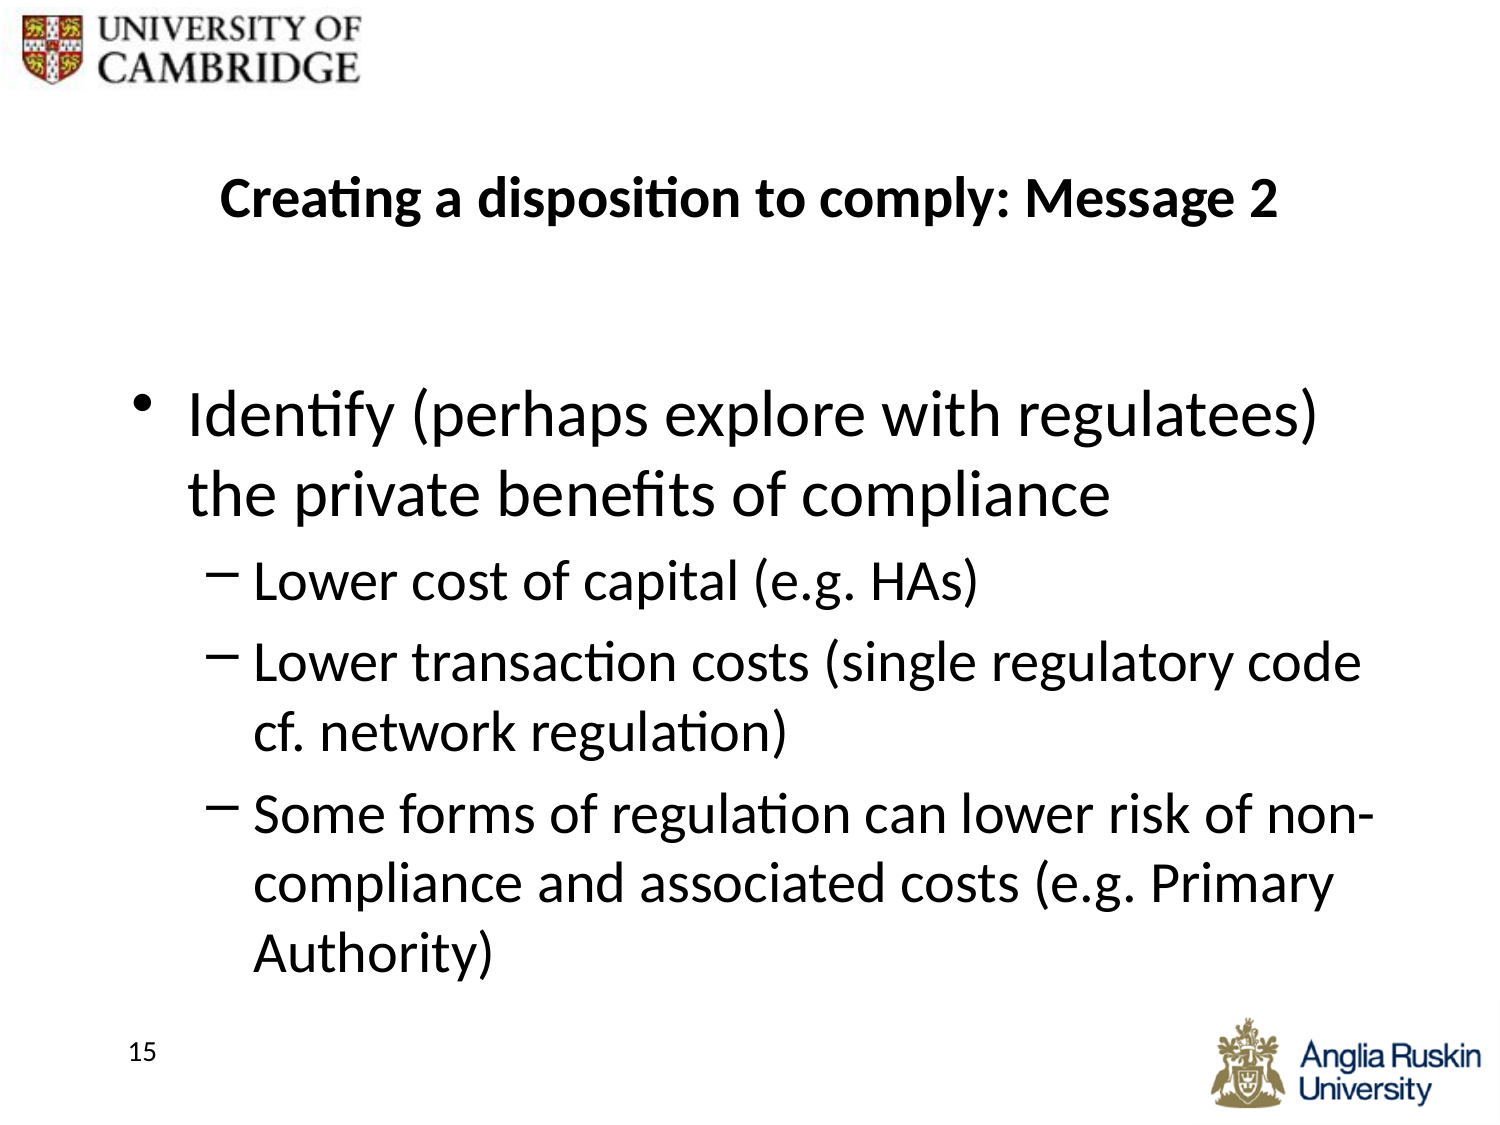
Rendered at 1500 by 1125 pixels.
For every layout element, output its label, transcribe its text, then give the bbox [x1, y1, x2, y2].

slide_number 15 [112, 1024, 426, 1101]
picture [2, 7, 386, 92]
title Creating a disposition to comply: Message 2 [112, 99, 1388, 288]
picture [1192, 1000, 1500, 1125]
list Identify (perhaps explore with regulatees) the private benefits of compliance Lower cost of capital (e.g. HAs) Lower transaction costs (single regulatory code cf. network regulation) Some forms of regulation can lower risk of non-compliance and associated costs (e.g. Primary Authority) [116, 362, 1392, 1051]
